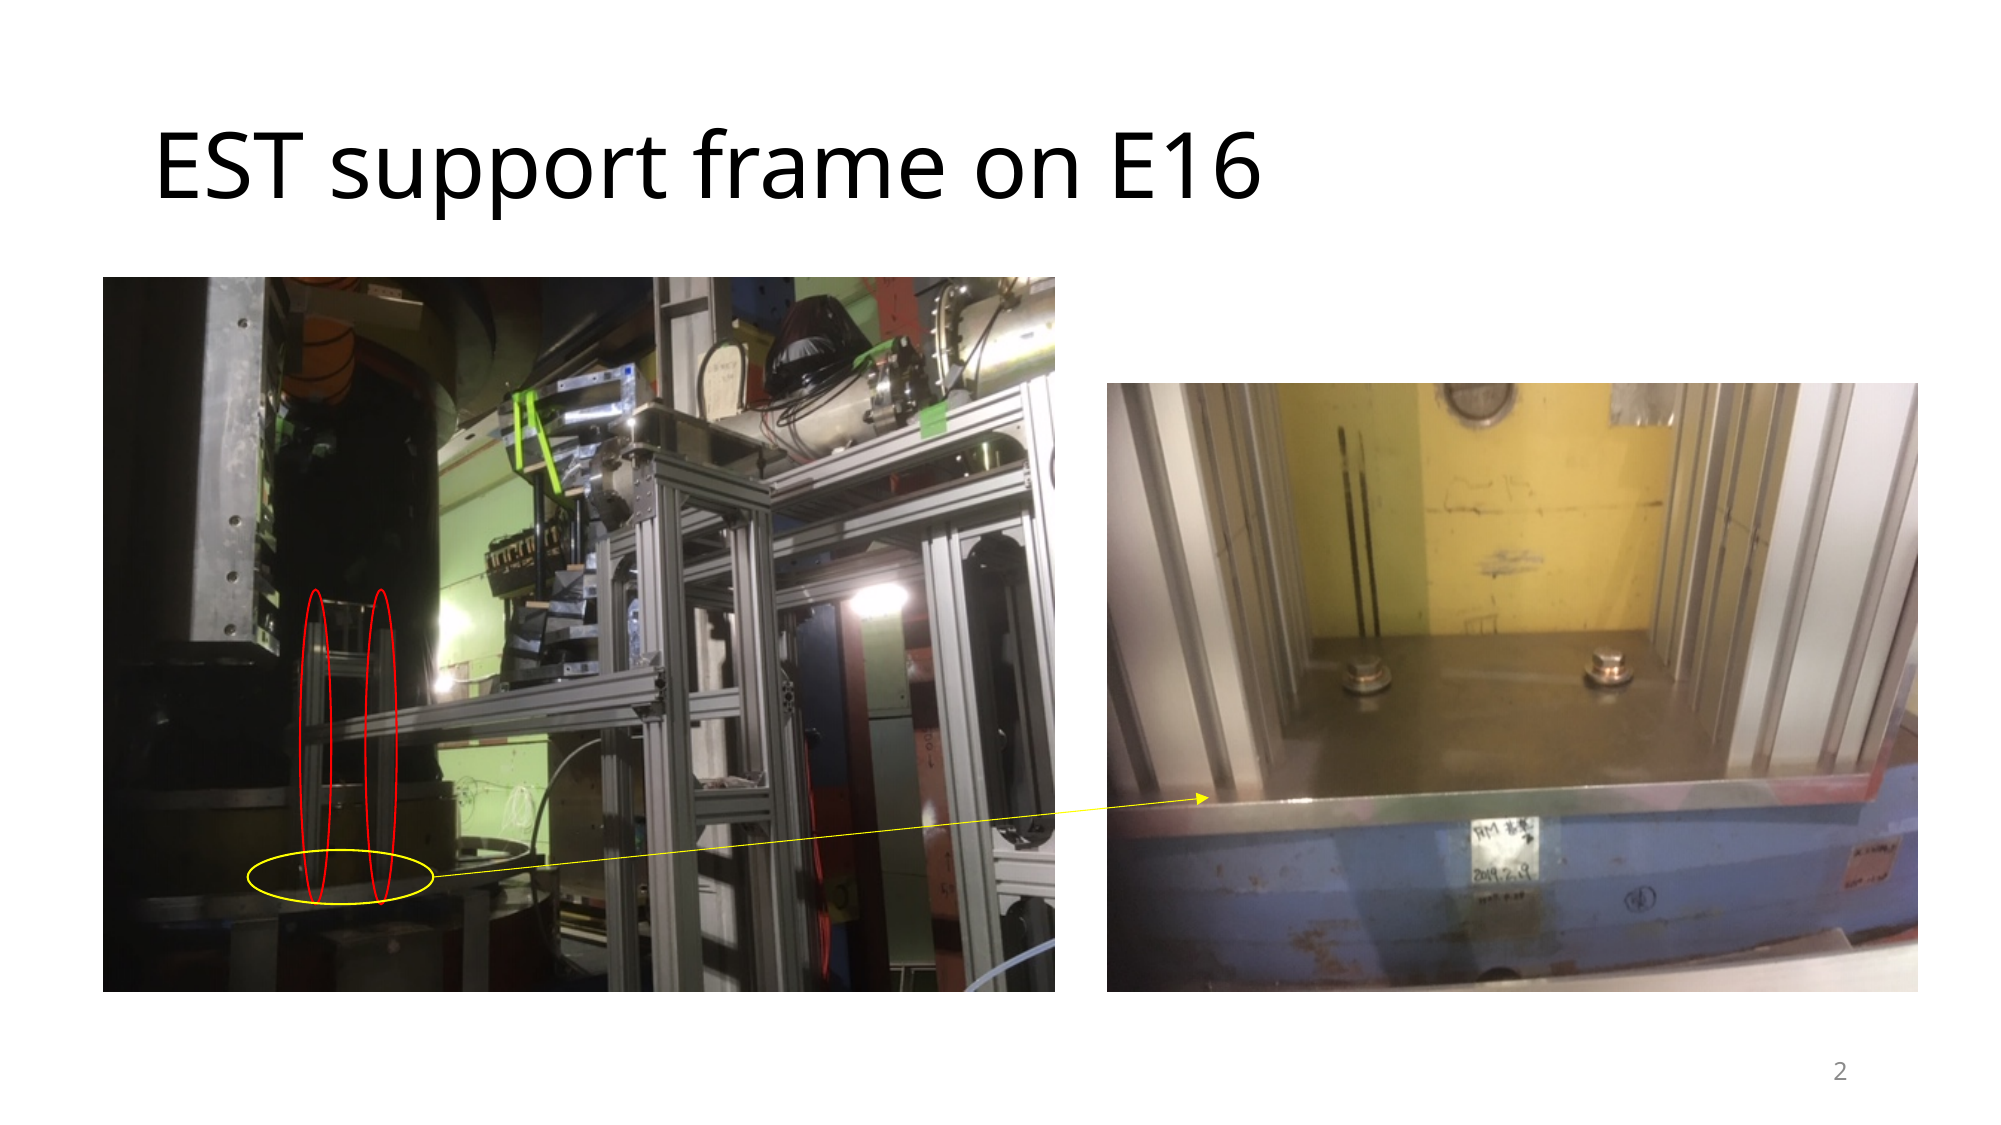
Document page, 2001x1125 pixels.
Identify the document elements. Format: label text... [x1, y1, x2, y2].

title EST support frame on E16 [137, 59, 1863, 278]
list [1107, 383, 1918, 992]
slide_number 2 [1412, 1042, 1863, 1103]
picture [103, 277, 1055, 992]
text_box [433, 797, 1209, 878]
